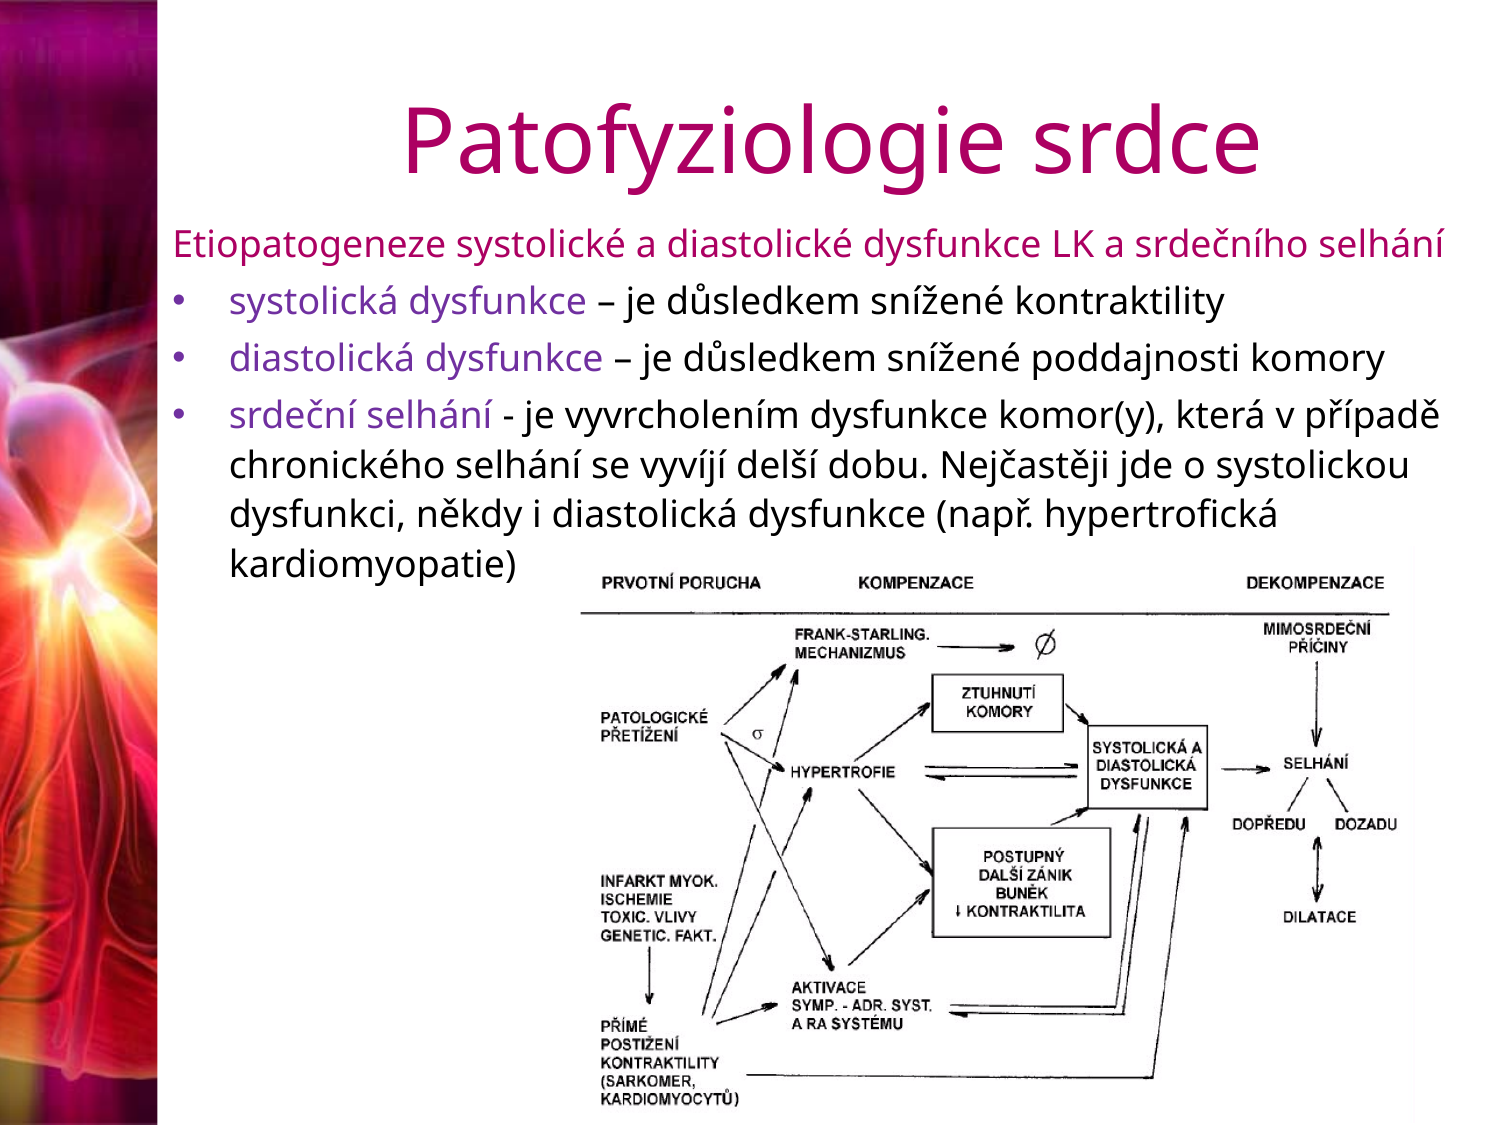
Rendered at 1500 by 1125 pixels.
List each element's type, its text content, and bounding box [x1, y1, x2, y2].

title Patofyziologie srdce [162, 42, 1500, 231]
picture [0, 0, 158, 1125]
list Etiopatogeneze systolické a diastolické dysfunkce LK a srdečního selhání systolická dysfunkce – je důsledkem snížené kontraktility diastolická dysfunkce – je důsledkem snížené poddajnosti komory srdeční selhání - je vyvrcholením dysfunkce komor(y), která v případě chronického selhání se vyvíjí delší dobu. Nejčastěji jde o systolickou dysfunkci, někdy i diastolická dysfunkce (např. hypertrofická kardiomyopatie) [162, 208, 1464, 1090]
picture [580, 546, 1430, 1123]
